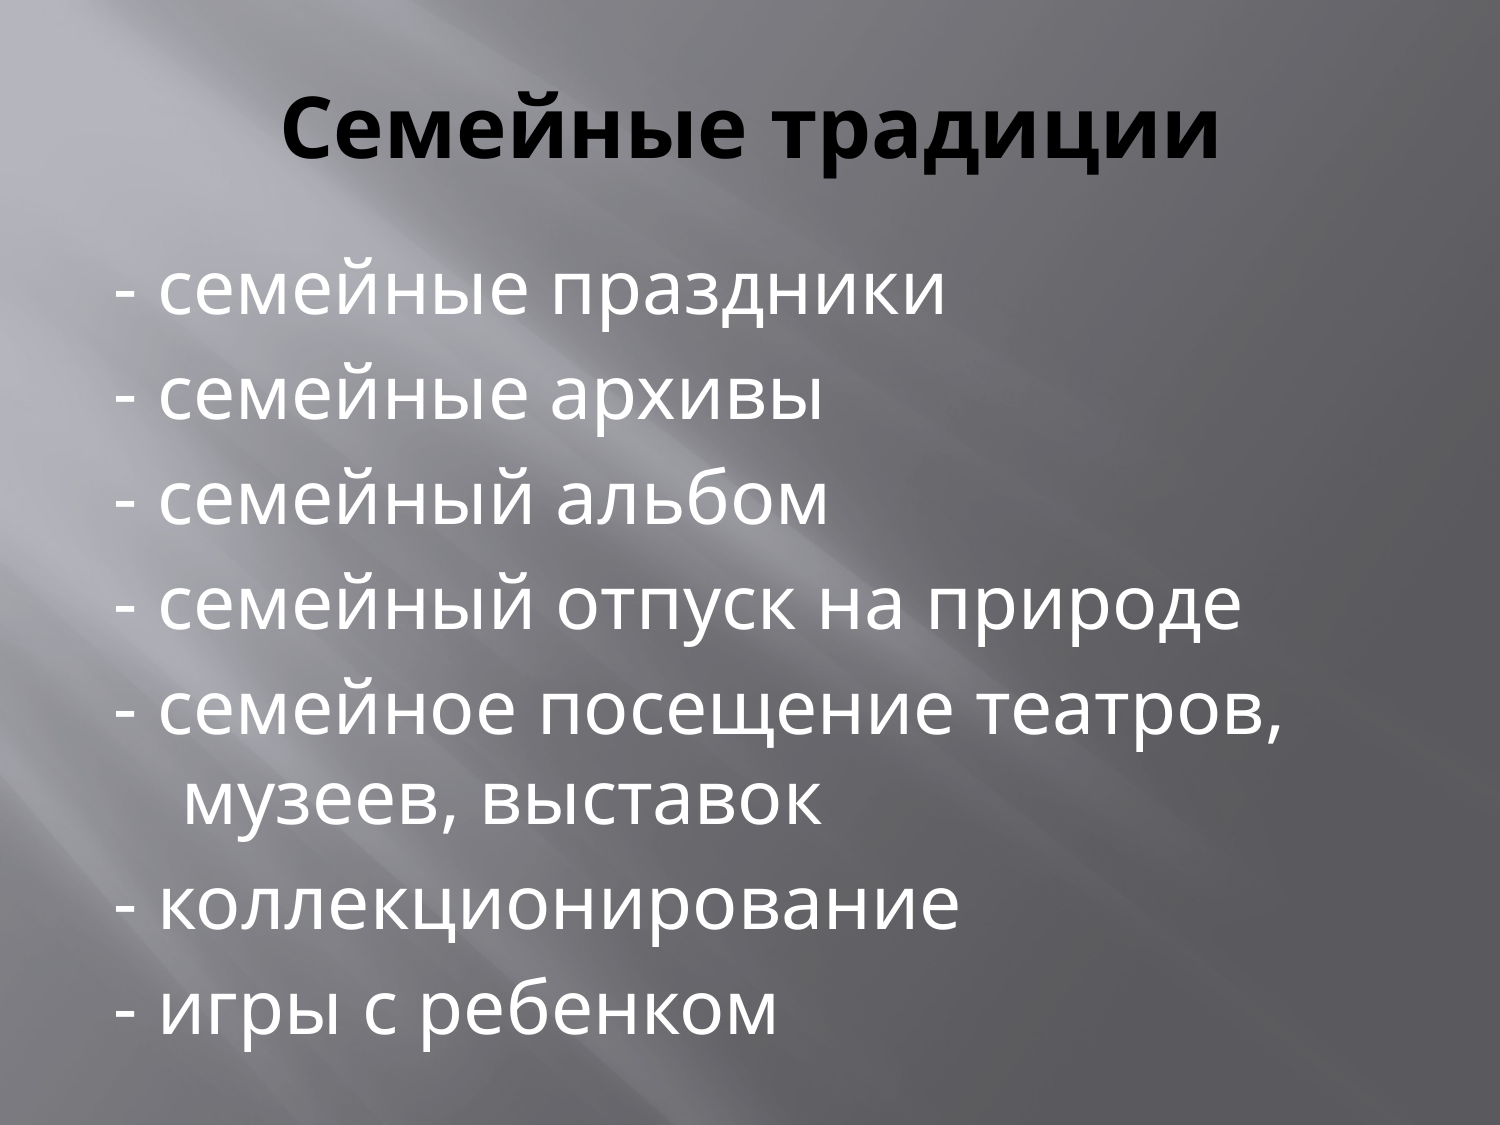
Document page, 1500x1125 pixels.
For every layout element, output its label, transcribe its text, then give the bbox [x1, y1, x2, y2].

title Семейные традиции [76, 30, 1427, 219]
list - семейные праздники - семейные архивы - семейный альбом - семейный отпуск на природе - семейное посещение театров, музеев, выставок - коллекционирование - игры с ребенком [76, 231, 1427, 1071]
